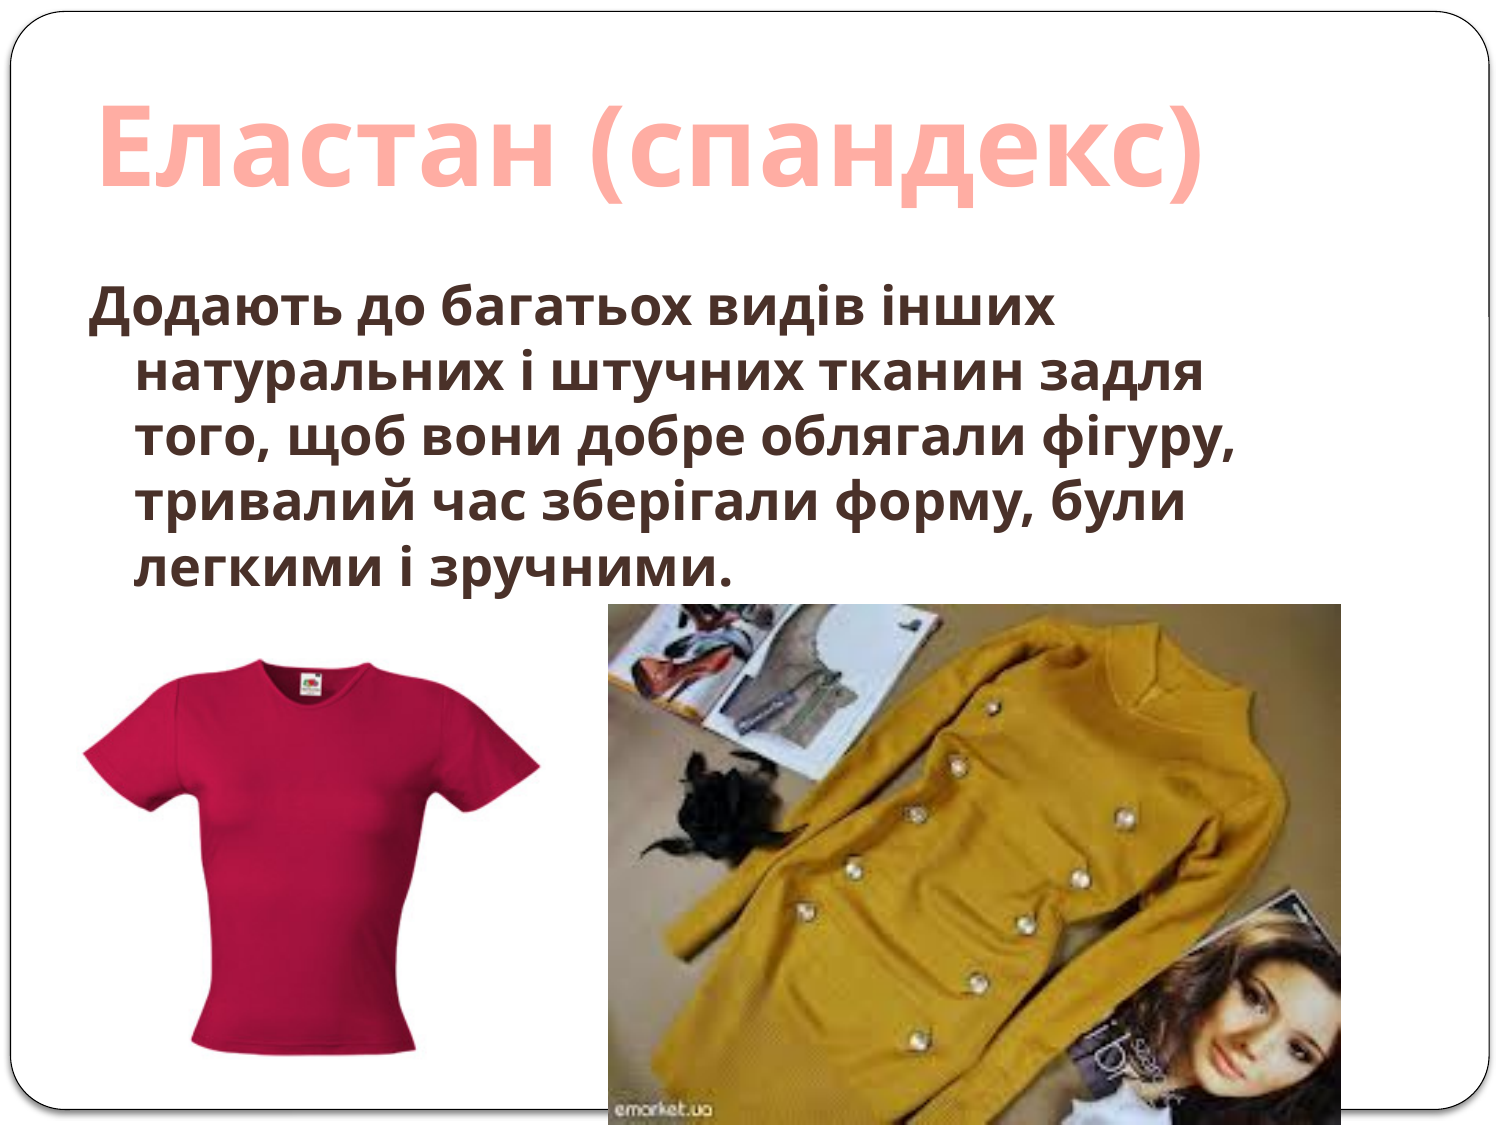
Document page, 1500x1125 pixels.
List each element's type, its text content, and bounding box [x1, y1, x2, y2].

picture [76, 621, 546, 1091]
picture [608, 604, 1341, 1125]
text_box Еластан (спандекс) [78, 66, 1221, 217]
list Додають до багатьох видів інших натуральних і штучних тканин задля того, щоб вони добре облягали фігуру, тривалий час зберігали форму, були легкими і зручними. [75, 264, 1263, 610]
